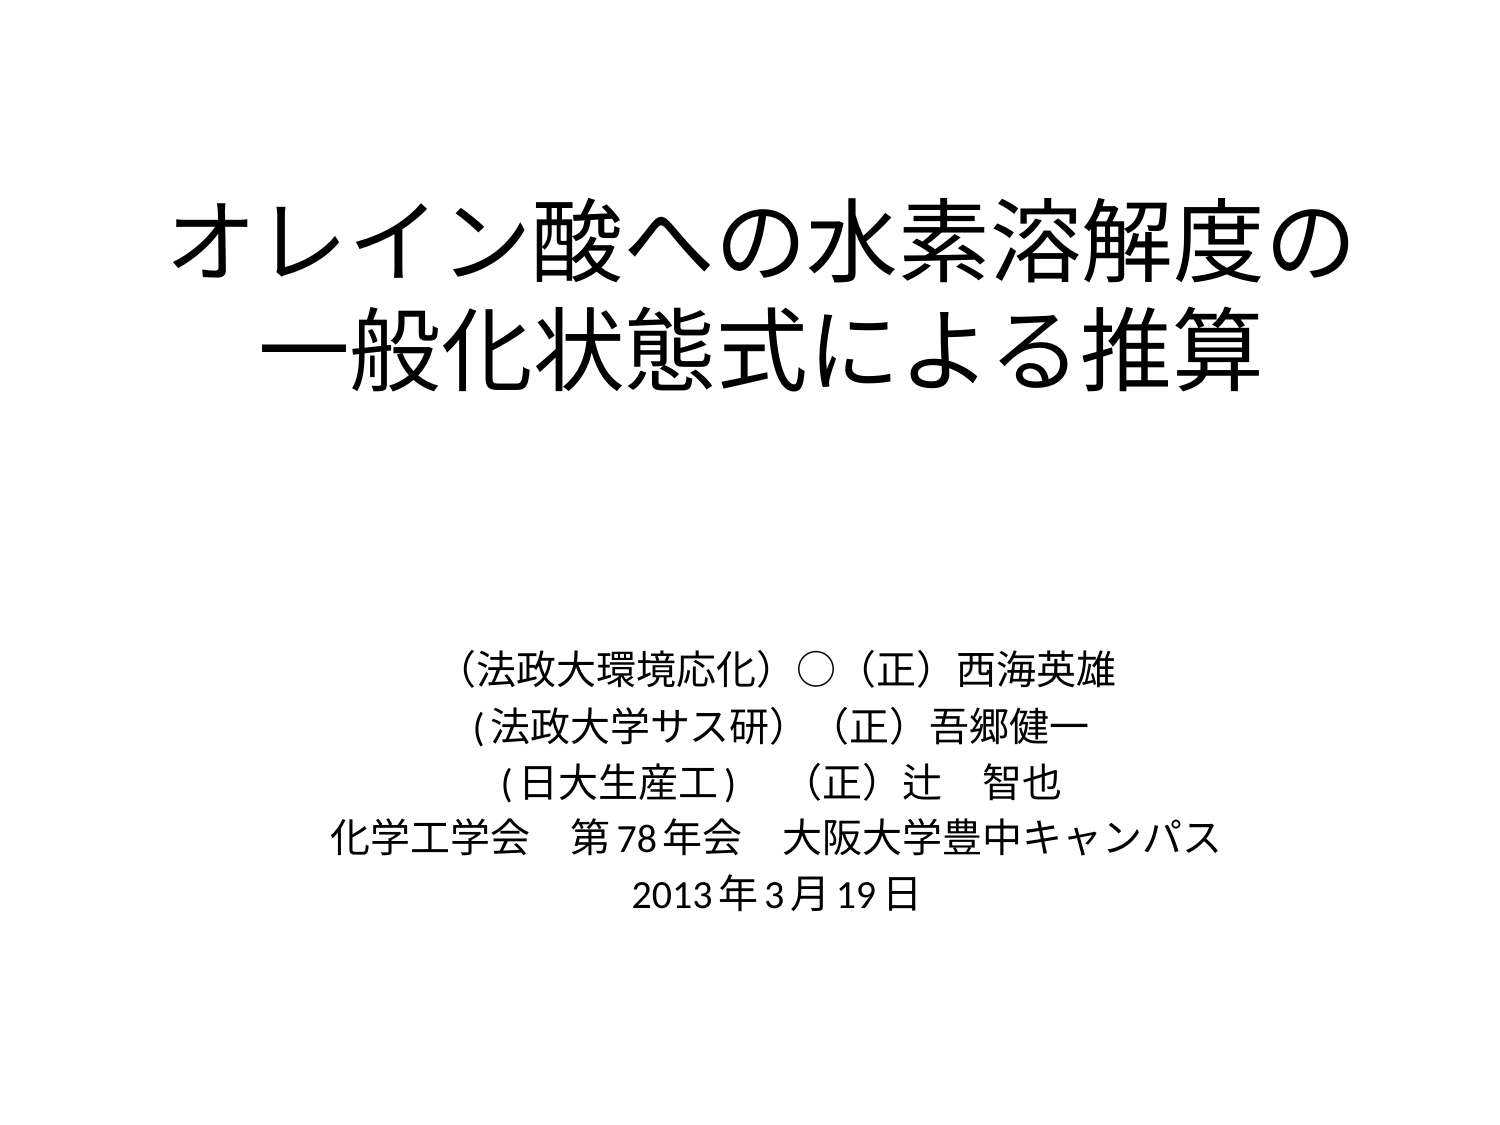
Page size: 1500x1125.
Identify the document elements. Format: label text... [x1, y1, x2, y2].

subtitle （法政大環境応化）○（正）西海英雄 (法政大学サス研）（正）吾郷健一 (日大生産工) （正）辻 智也 化学工学会 第78年会 大阪大学豊中キャンパス 2013年3月19日 [225, 637, 1329, 925]
title オレイン酸への水素溶解度の 一般化状態式による推算 [123, 172, 1399, 414]
